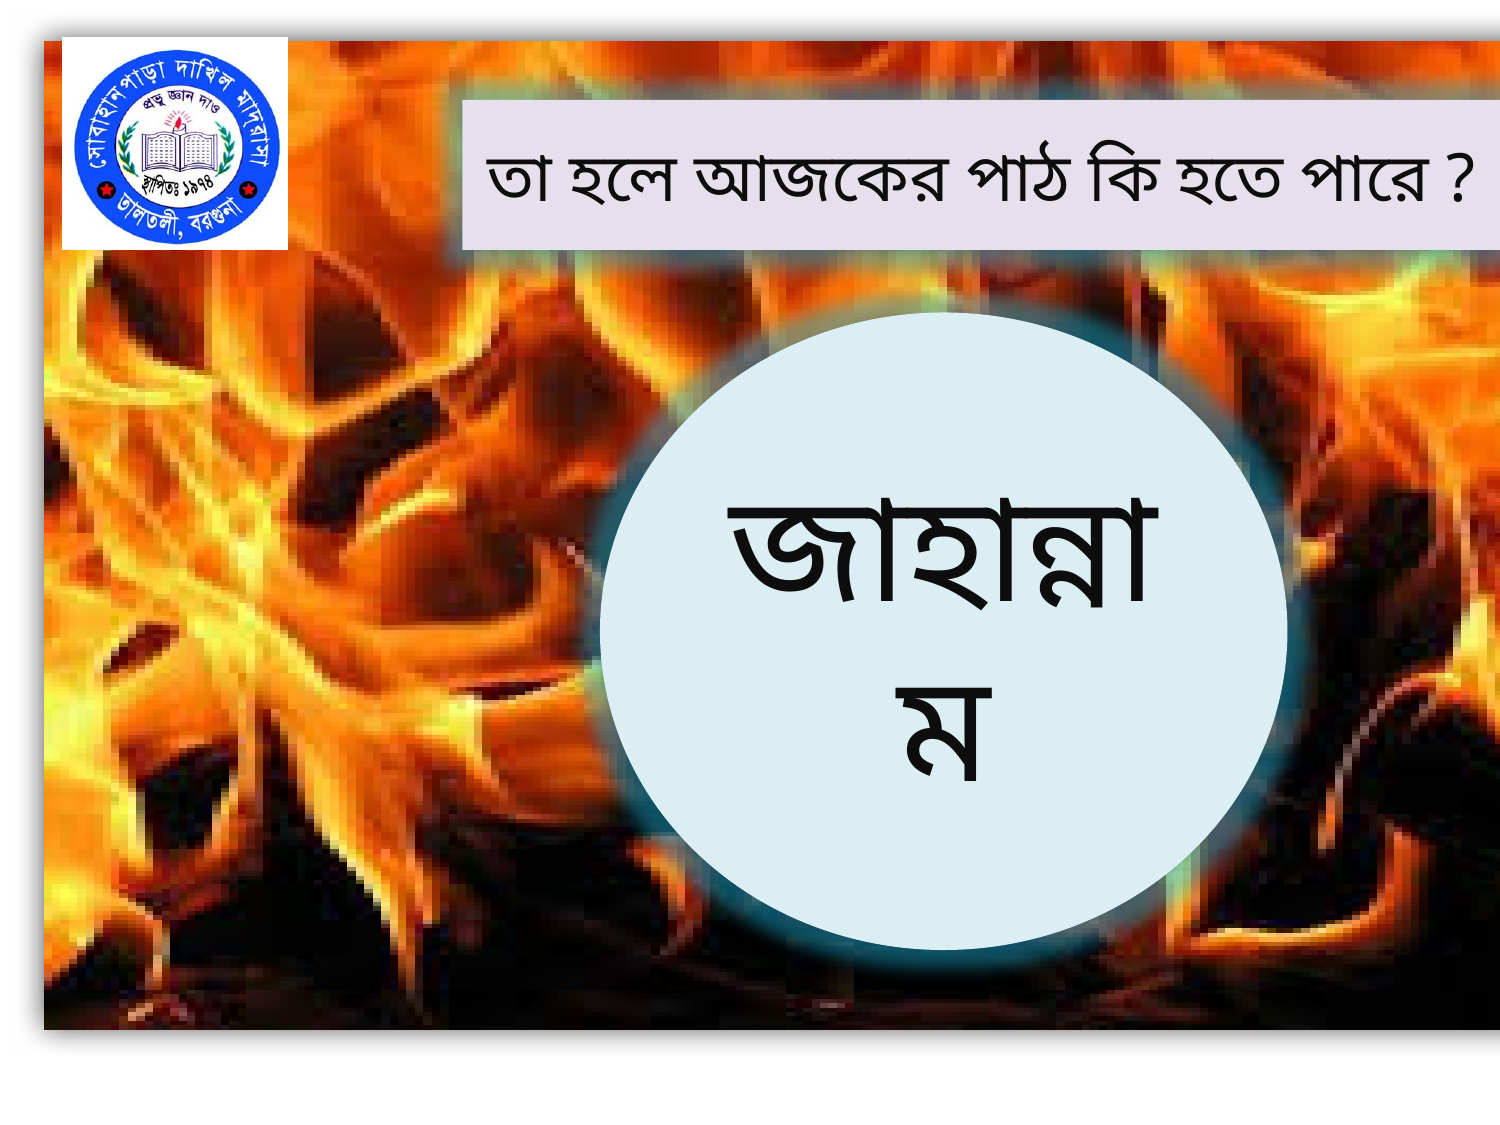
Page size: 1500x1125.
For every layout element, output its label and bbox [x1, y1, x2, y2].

picture [44, 37, 1500, 1031]
